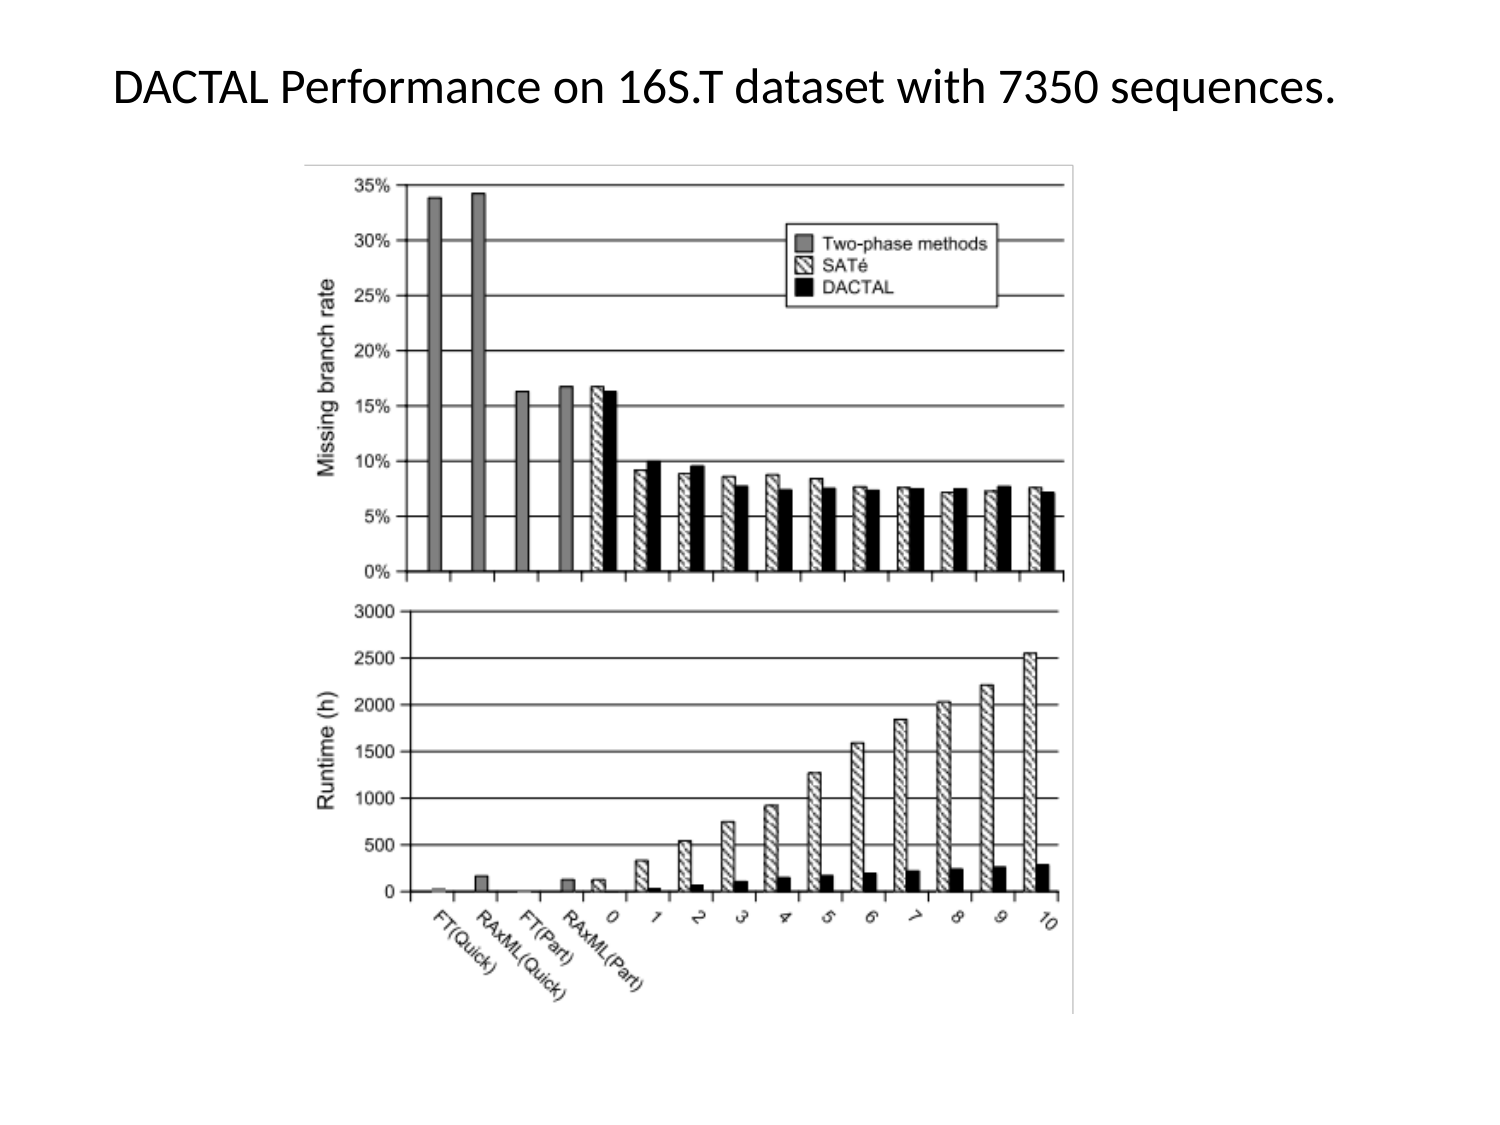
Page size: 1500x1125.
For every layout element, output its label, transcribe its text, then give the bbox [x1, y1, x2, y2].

picture [303, 0, 1500, 1015]
text_box DACTAL Performance on 16S.T dataset with 7350 sequences. [98, 45, 298, 121]
